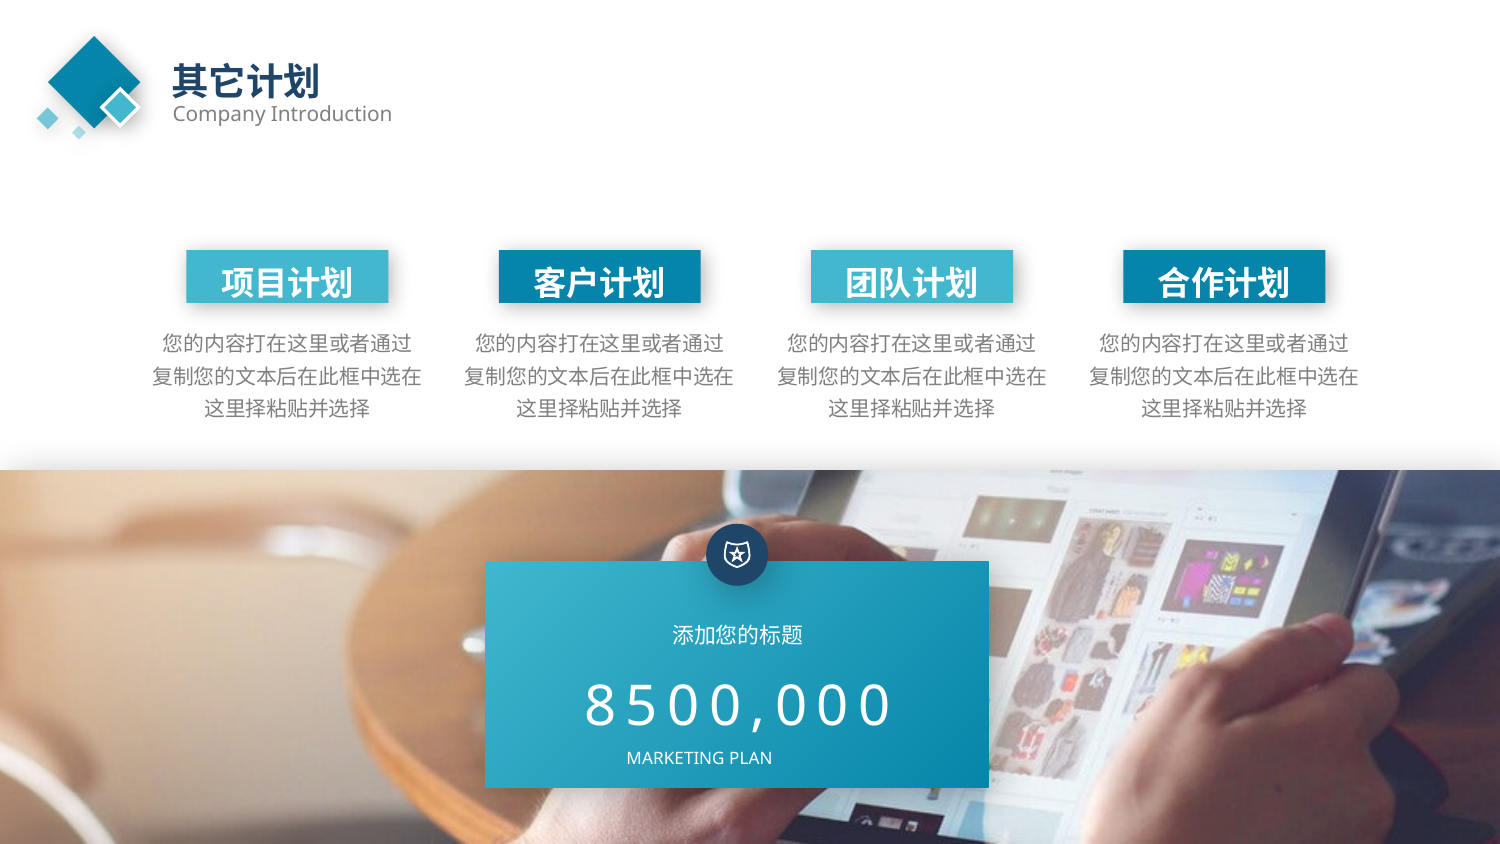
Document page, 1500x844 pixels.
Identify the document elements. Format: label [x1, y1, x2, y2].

text_box [147, 249, 428, 423]
text_box [1084, 249, 1365, 423]
text_box [485, 523, 989, 789]
text_box [155, 50, 549, 134]
text_box [771, 249, 1053, 423]
text_box [0, 469, 1500, 844]
text_box [459, 249, 740, 423]
